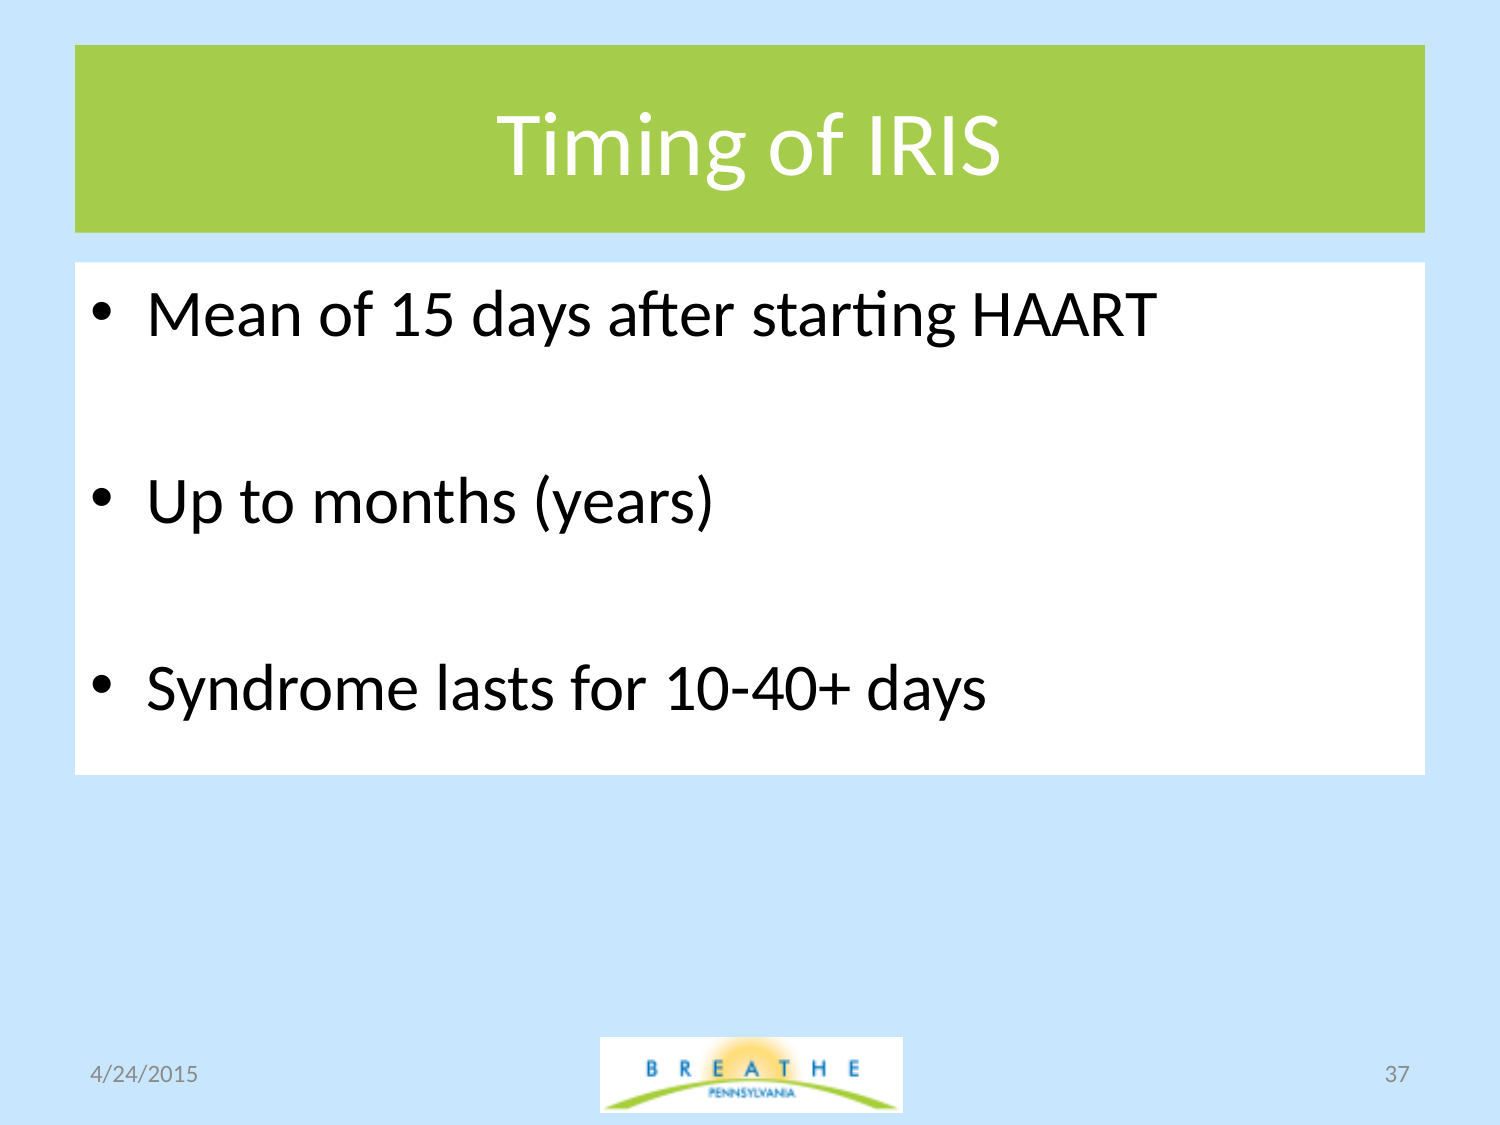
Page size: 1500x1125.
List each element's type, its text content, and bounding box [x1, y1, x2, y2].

title Timing of IRIS [75, 45, 1425, 233]
list Mean of 15 days after starting HAART Up to months (years) Syndrome lasts for 10-40+ days [75, 262, 1425, 775]
picture [600, 1037, 903, 1113]
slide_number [75, 1042, 425, 1103]
slide_number 37 [1074, 1042, 1425, 1103]
